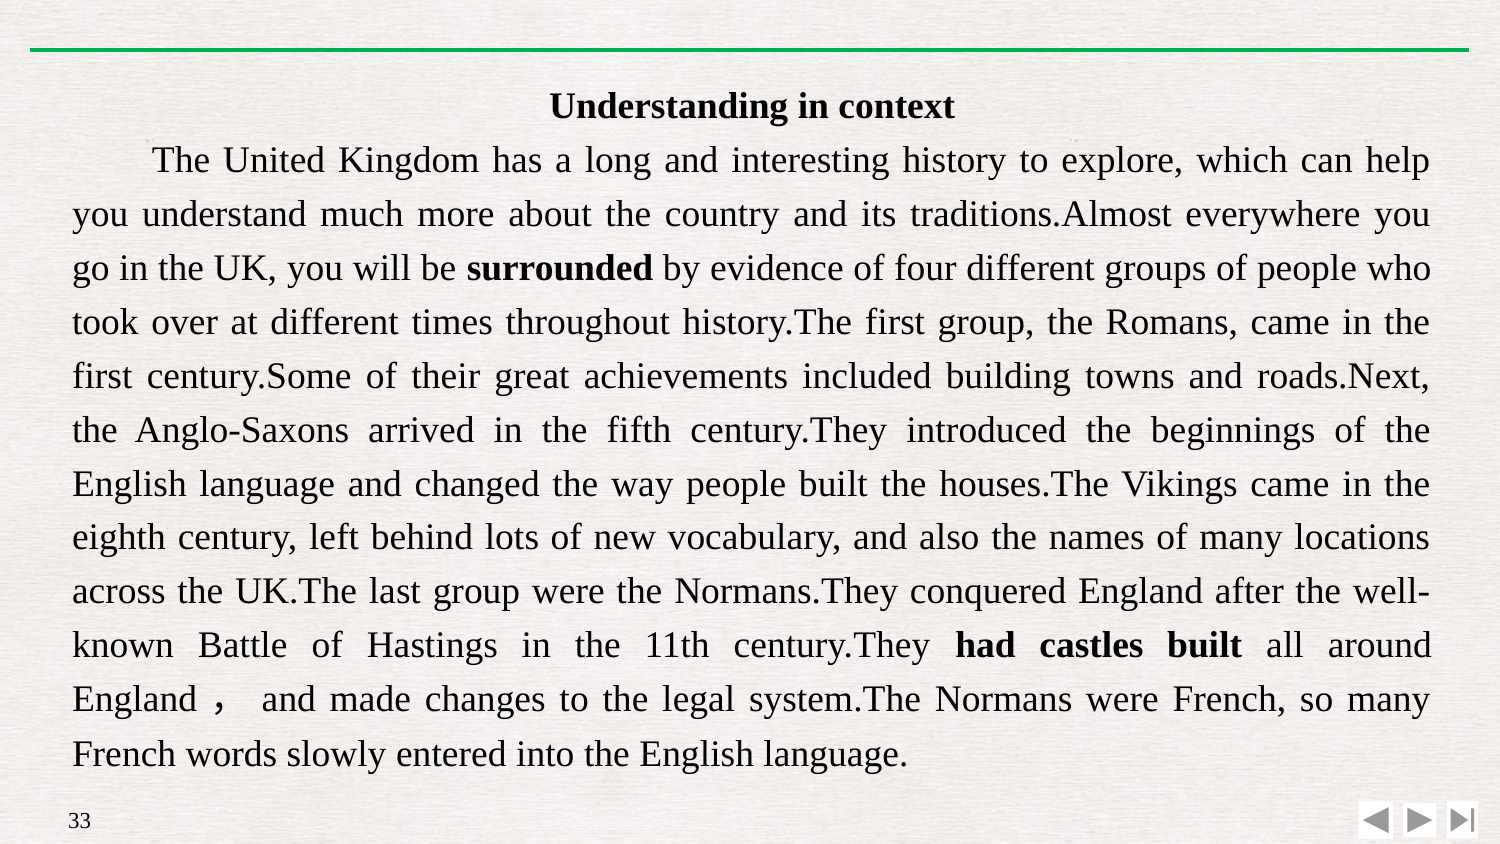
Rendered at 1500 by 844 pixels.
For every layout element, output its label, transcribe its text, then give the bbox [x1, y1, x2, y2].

picture [0, 0, 1500, 844]
text_box Understanding in context The United Kingdom has a long and interesting history to explore, which can help you understand much more about the country and its traditions.Almost everywhere you go in the UK, you will be surrounded by evidence of four different groups of people who took over at different times throughout history.The first group, the Romans, came in the first century.Some of their great achievements included building towns and roads.Next, the Anglo-Saxons arrived in the fifth century.They introduced the beginnings of the English language and changed the way people built the houses.The Vikings came in the eighth century, left behind lots of new vocabulary, and also the names of many locations across the UK.The last group were the Normans.They conquered England after the well-known Battle of Hastings in the 11th century.They had castles built all around England，and made changes to the legal system.The Normans were French, so many French words slowly entered into the English language. [60, 66, 1444, 779]
